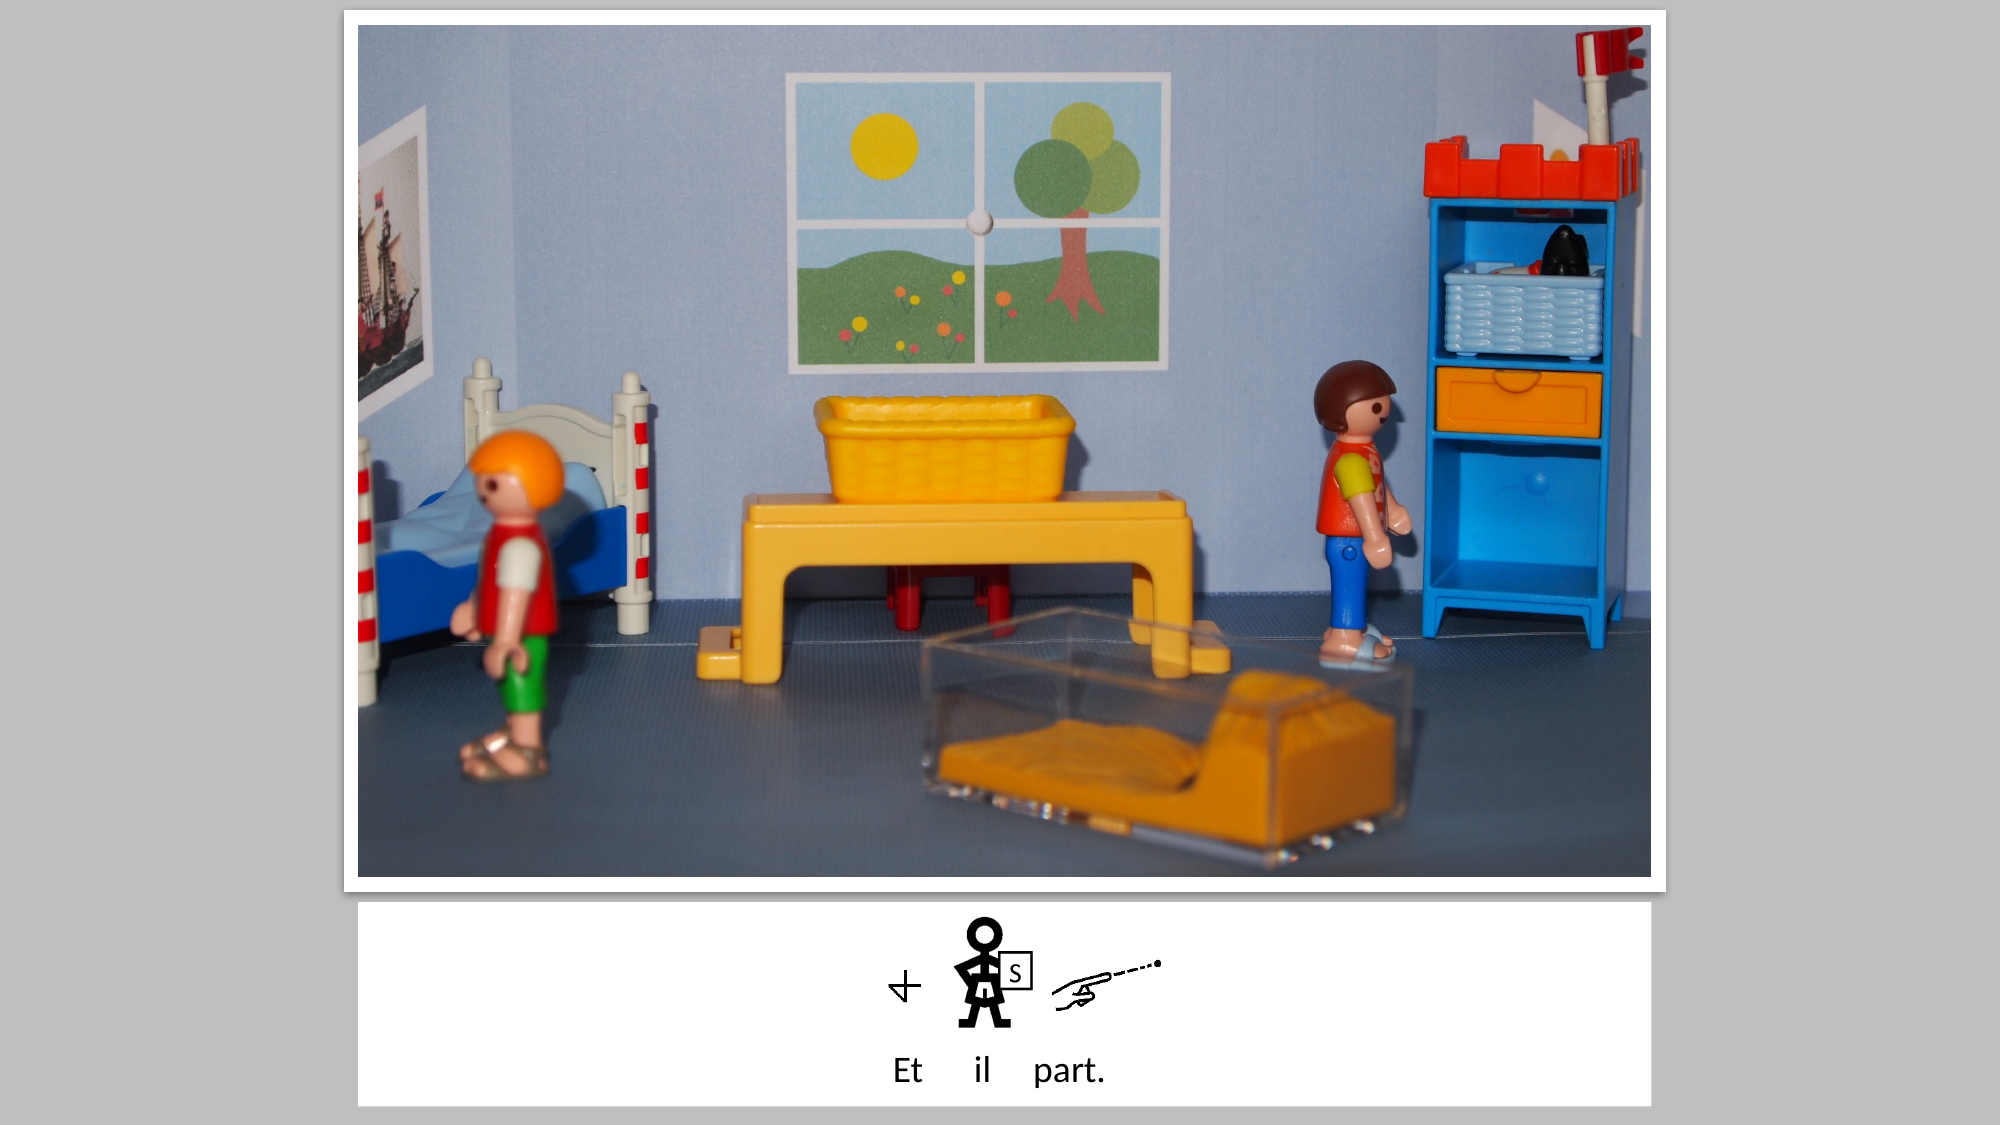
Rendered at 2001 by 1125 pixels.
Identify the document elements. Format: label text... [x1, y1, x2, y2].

picture [944, 909, 1033, 1038]
picture [1047, 957, 1163, 1014]
picture [358, 24, 1652, 878]
picture [886, 967, 924, 1005]
text_box il [357, 901, 1652, 1107]
text_box Et il part. [373, 1037, 1626, 1098]
